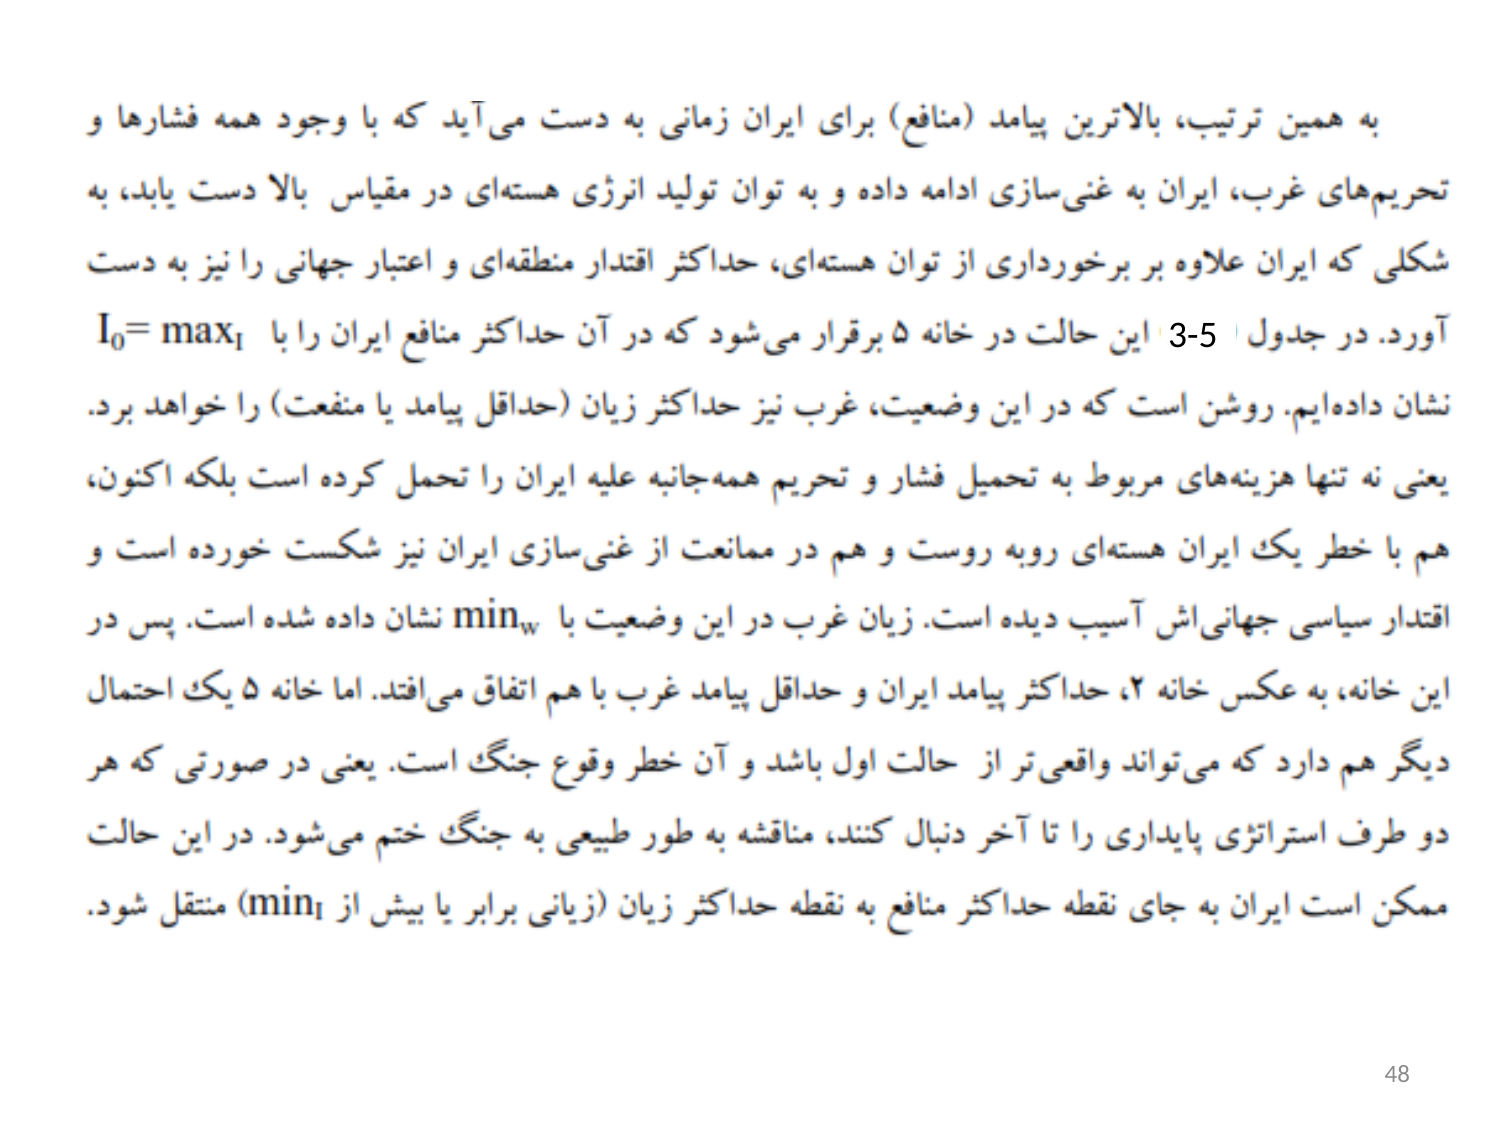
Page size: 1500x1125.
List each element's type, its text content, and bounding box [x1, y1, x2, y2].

slide_number 48 [1074, 1042, 1425, 1103]
picture [52, 101, 1500, 965]
